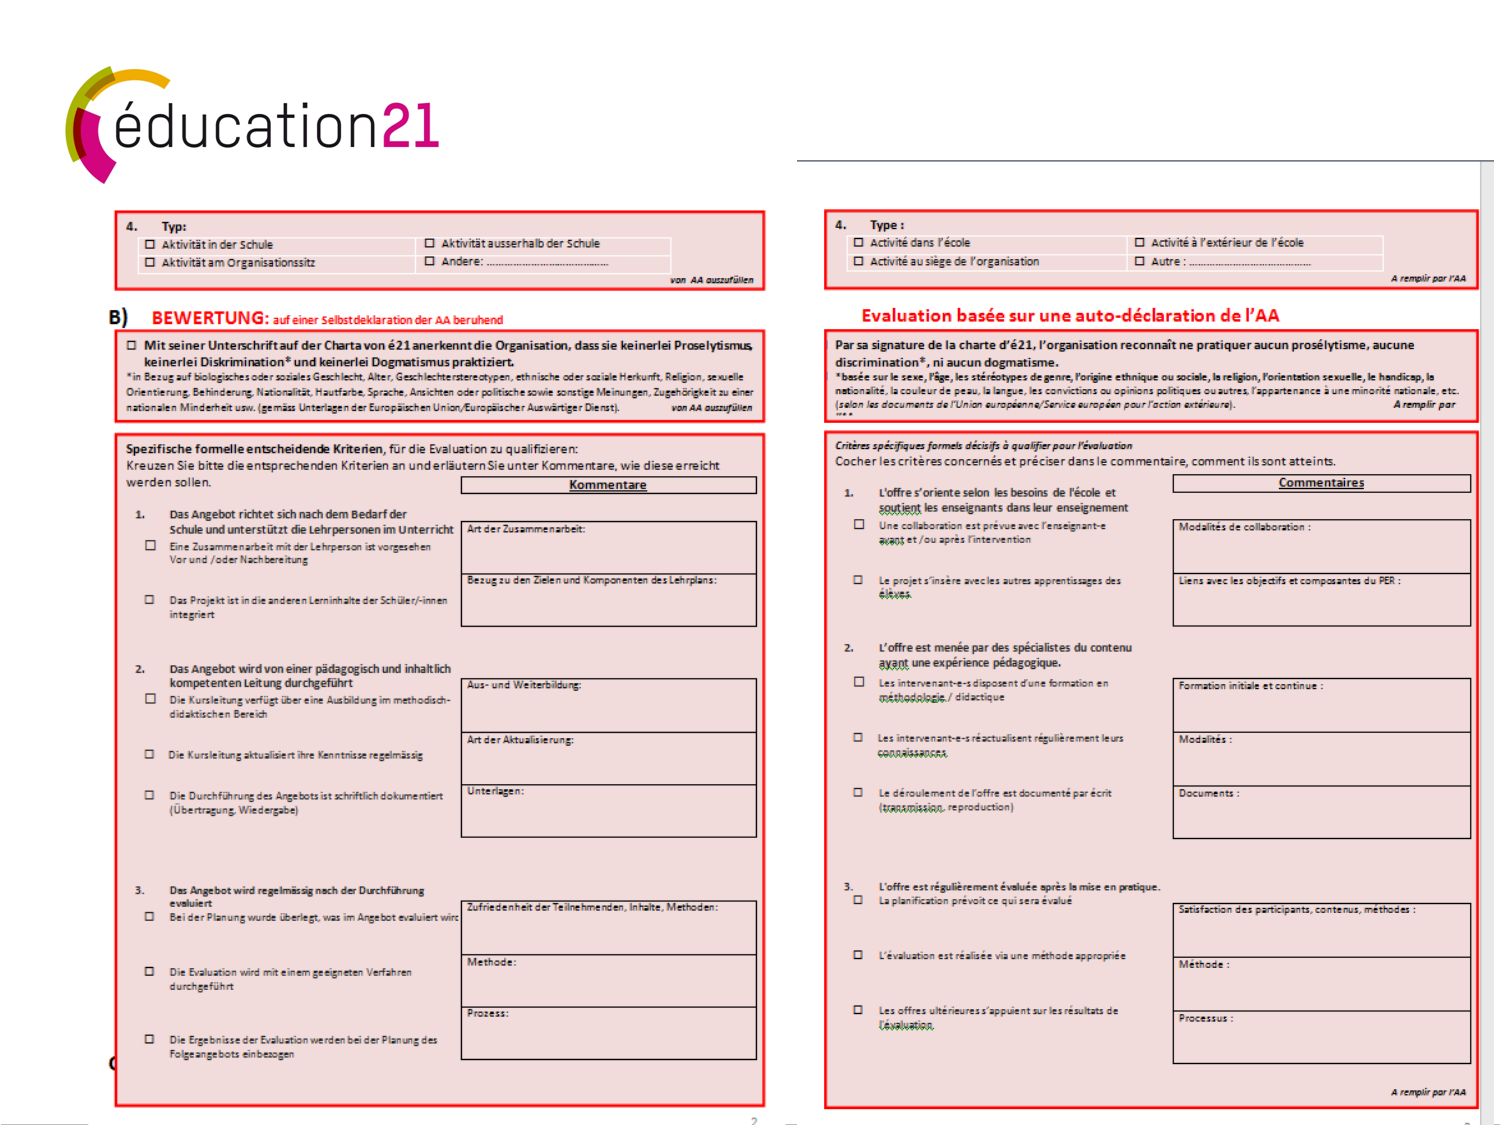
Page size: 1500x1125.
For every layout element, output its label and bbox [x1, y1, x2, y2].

list [88, 196, 786, 1125]
picture [0, 0, 1500, 1125]
